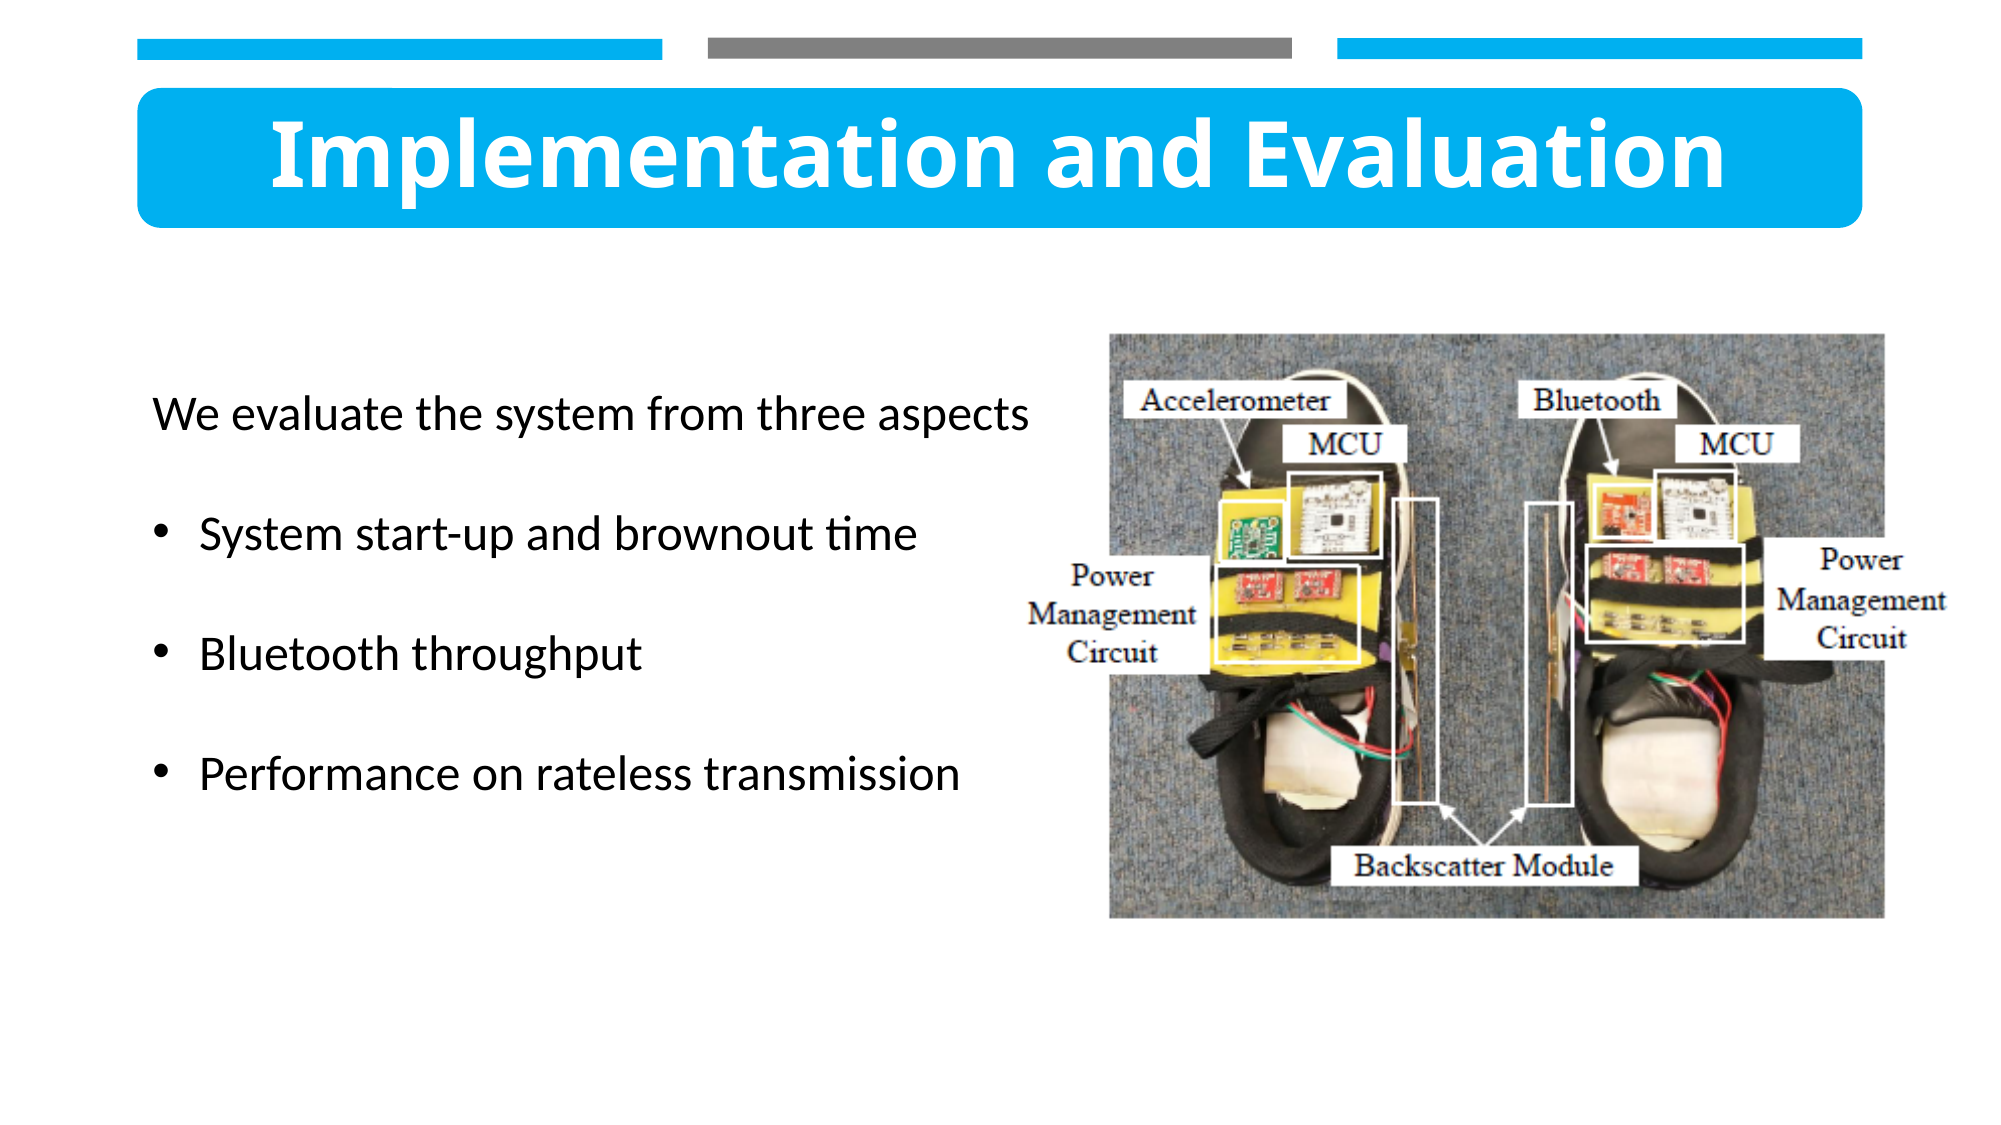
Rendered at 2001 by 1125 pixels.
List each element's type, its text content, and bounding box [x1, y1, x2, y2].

text_box We evaluate the system from three aspects System start-up and brownout time Bluetooth throughput Performance on rateless transmission [137, 372, 975, 808]
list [975, 282, 2000, 939]
title Implementation and Evaluation [137, 88, 1863, 228]
